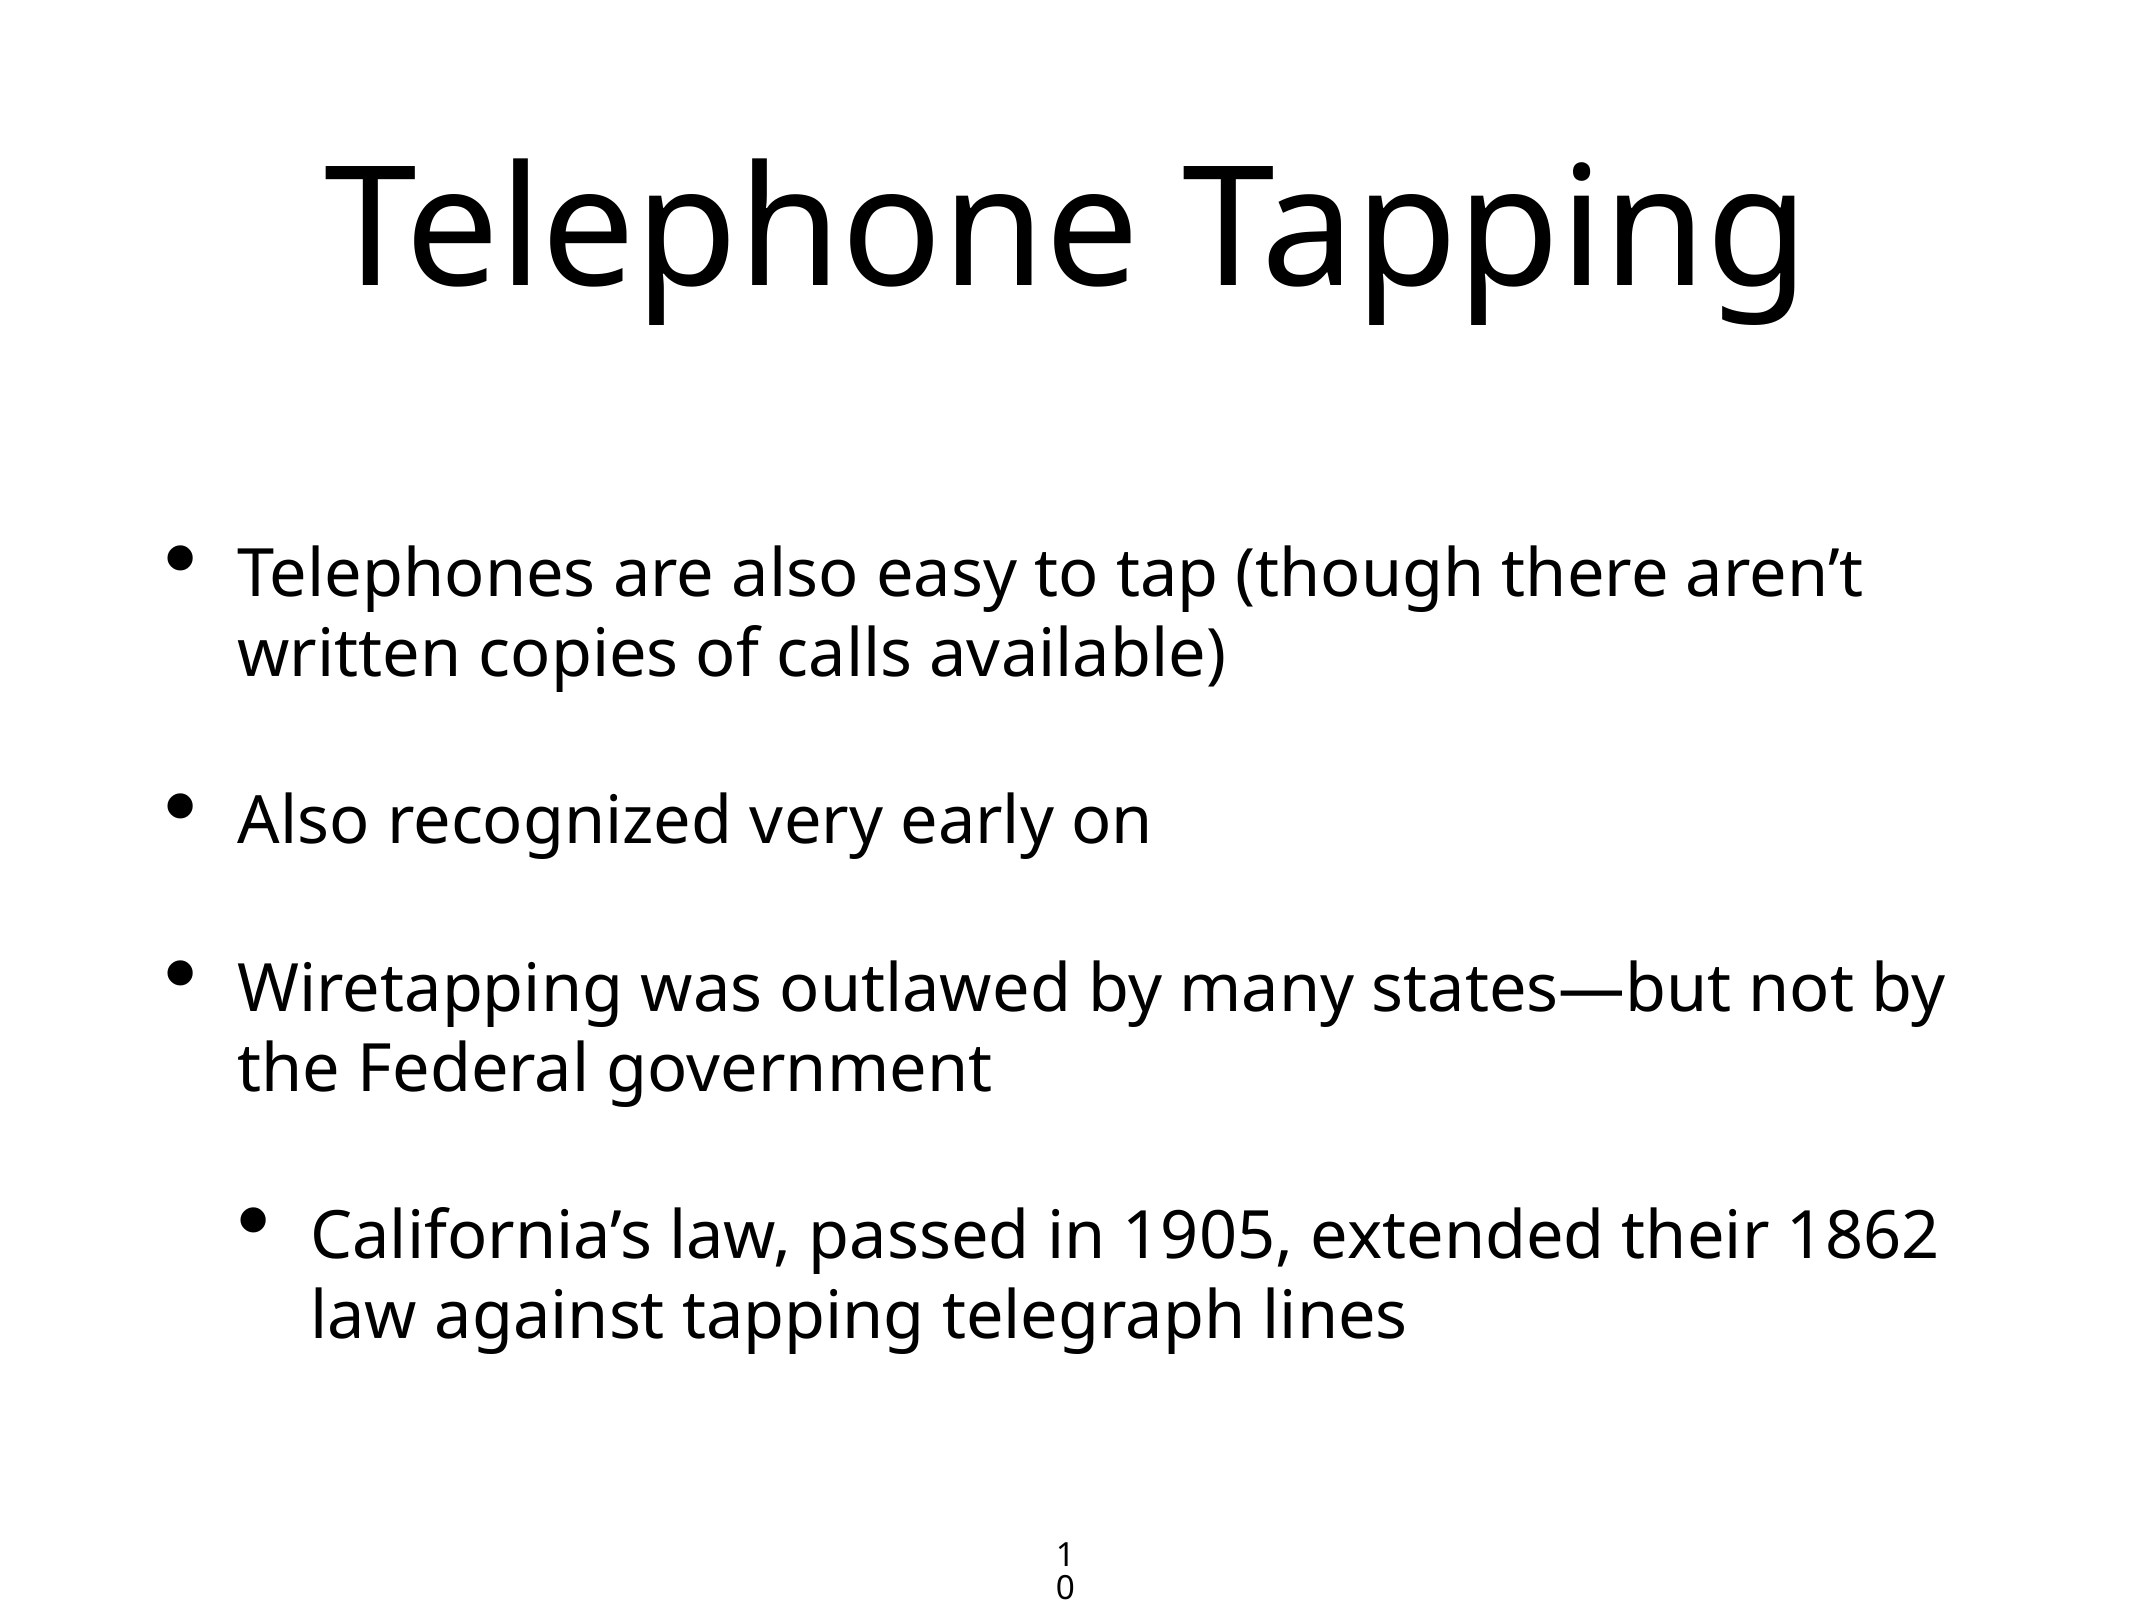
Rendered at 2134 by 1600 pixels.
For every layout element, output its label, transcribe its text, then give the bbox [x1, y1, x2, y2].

title Telephone Tapping [155, 41, 1978, 397]
slide_number 10 [1046, 1524, 1086, 1579]
list Telephones are also easy to tap (though there aren’t written copies of calls available) Also recognized very early on Wiretapping was outlawed by many states—but not by the Federal government California’s law, passed in 1905, extended their 1862 law against tapping telegraph lines [155, 424, 1978, 1457]
